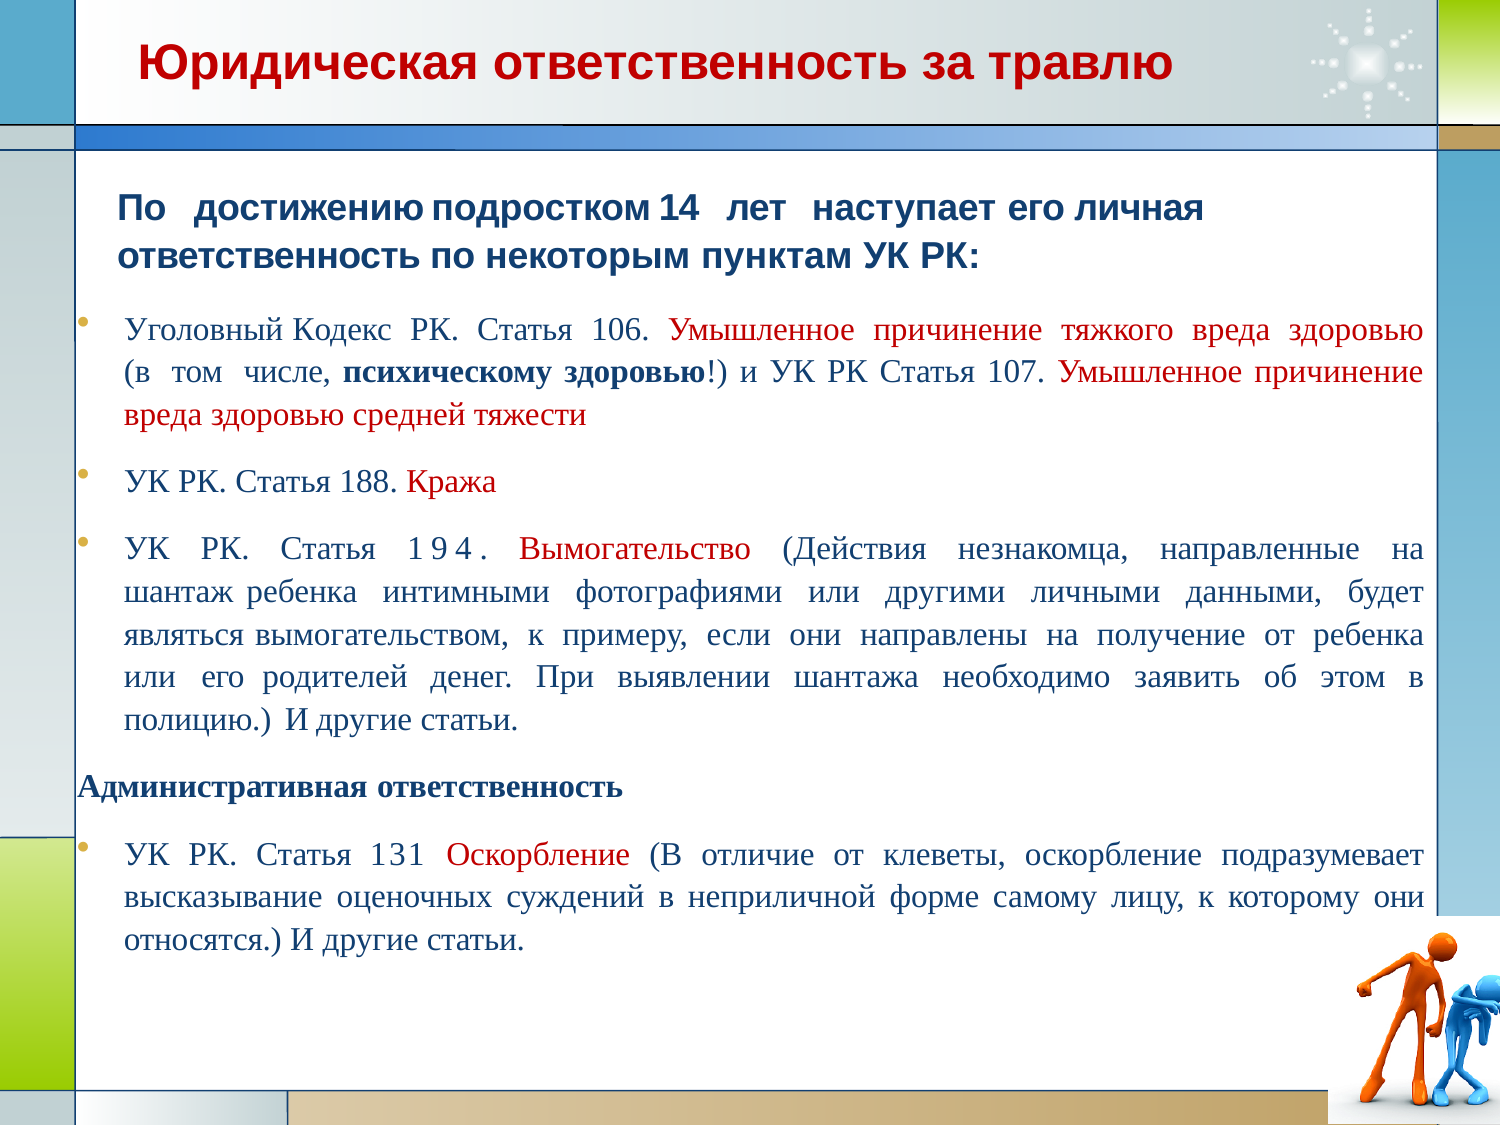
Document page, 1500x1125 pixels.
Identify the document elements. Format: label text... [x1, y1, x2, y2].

text_box Уголовный Кодекс РК. Статья 106. Умышленное причинение тяжкого вреда здоровью (в том числе, психическому здоровью!) и УК РК Статья 107. Умышленное причинение вреда здоровью средней тяжести УК РК. Статья 188. Кража УК РК. Статья 194. Вымогательство (Действия незнакомца, направленные на шантаж ребенка интимными фотографиями или другими личными данными, будет являться вымогательством, к примеру, если они направлены на получение от ребенка или его родителей денег. При выявлении шантажа необходимо заявить об этом в полицию.) И другие статьи. Административная ответственность УК РК. Статья 131 Оскорбление (В отличие от клеветы, оскорбление подразумевает высказывание оценочных суждений в неприличной форме самому лицу, к которому они относятся.) И другие статьи. [74, 302, 1425, 958]
text_box По достижению подростком 14 лет наступает его личная ответственность по некоторым пунктам УК РК: [100, 172, 1447, 334]
picture [1328, 916, 1500, 1124]
text_box Юридическая ответственность за травлю [122, 21, 1425, 97]
